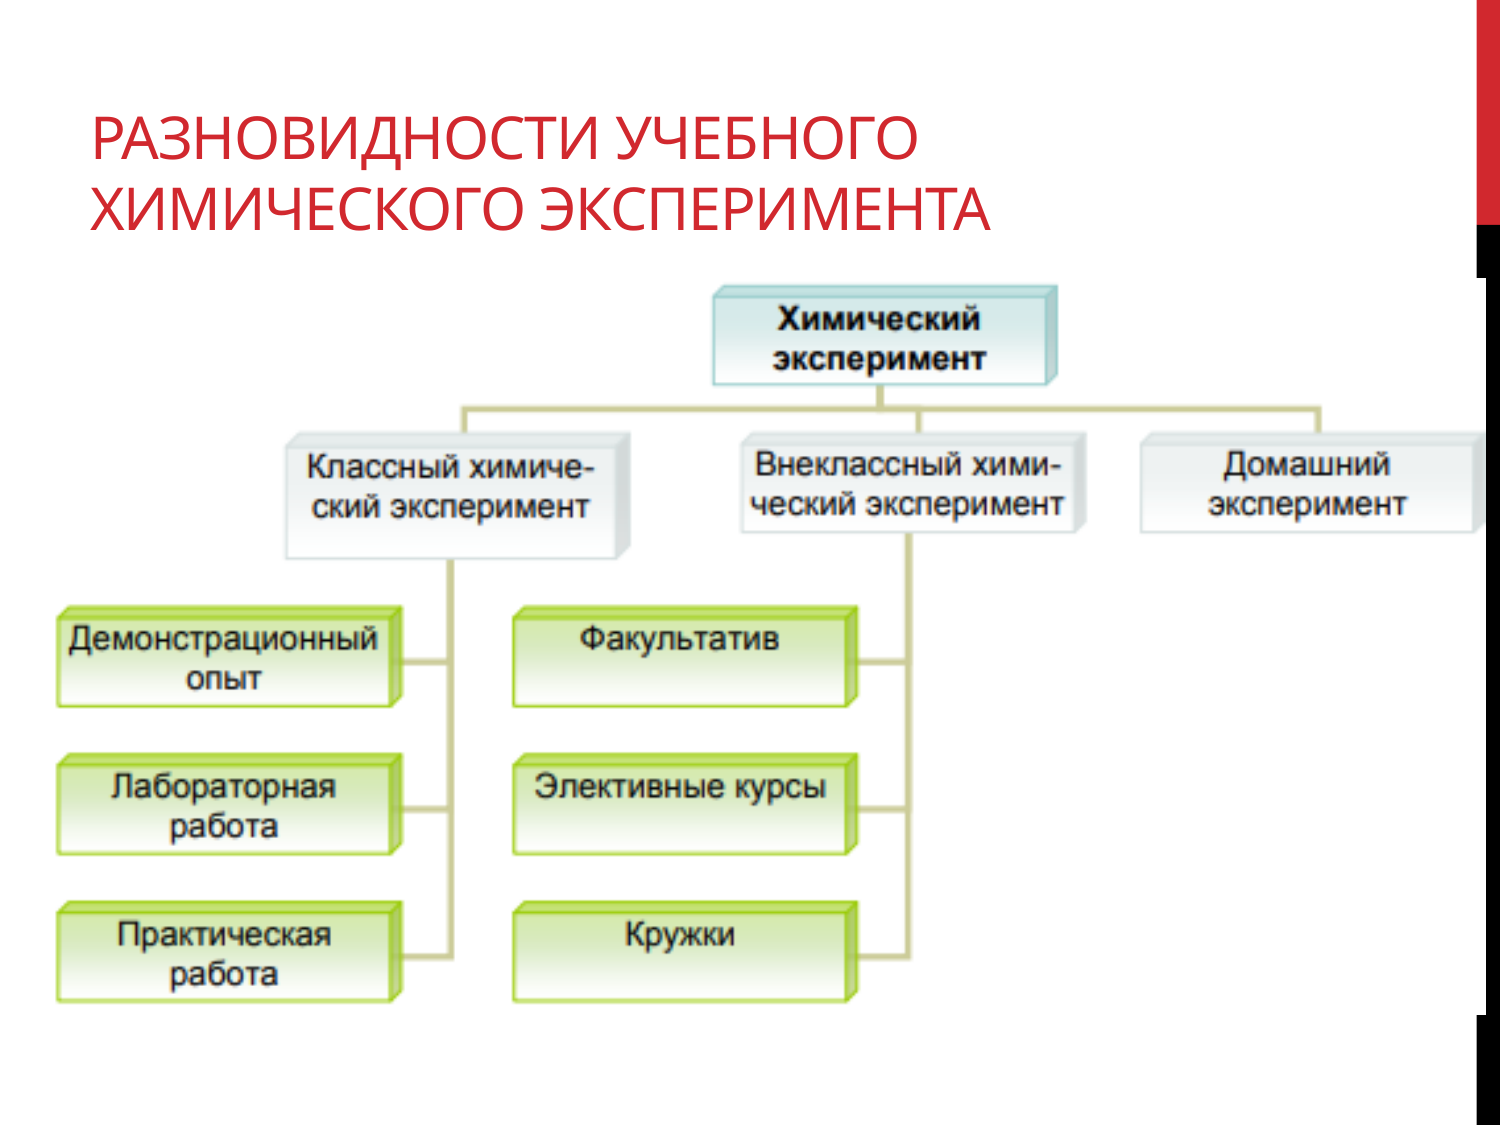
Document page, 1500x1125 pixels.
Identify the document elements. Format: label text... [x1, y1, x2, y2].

title Разновидности учебного химического эксперимента [75, 25, 1025, 250]
picture [40, 278, 1486, 1015]
